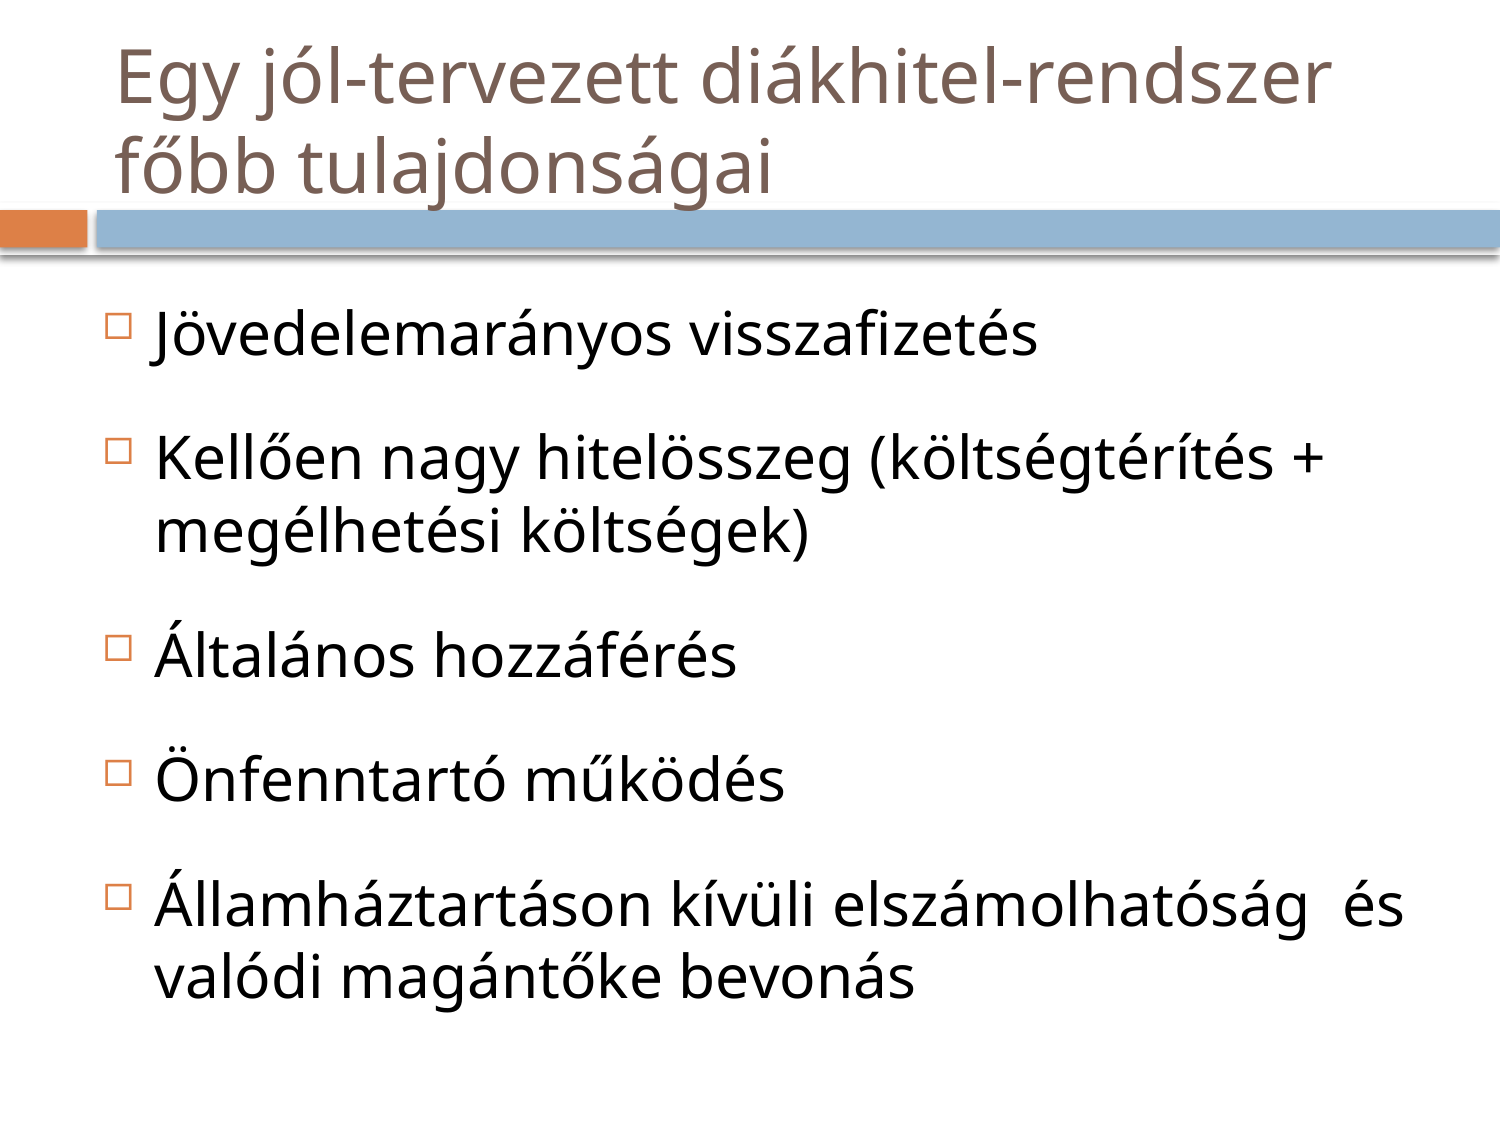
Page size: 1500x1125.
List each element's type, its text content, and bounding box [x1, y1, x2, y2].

title Egy jól-tervezett diákhitel-rendszer főbb tulajdonságai [99, 37, 1500, 200]
list Jövedelemarányos visszafizetés Kellően nagy hitelösszeg (költségtérítés + megélhetési költségek) Általános hozzáférés Önfenntartó működés Államháztartáson kívüli elszámolhatóság és valódi magántőke bevonás [87, 287, 1450, 1075]
